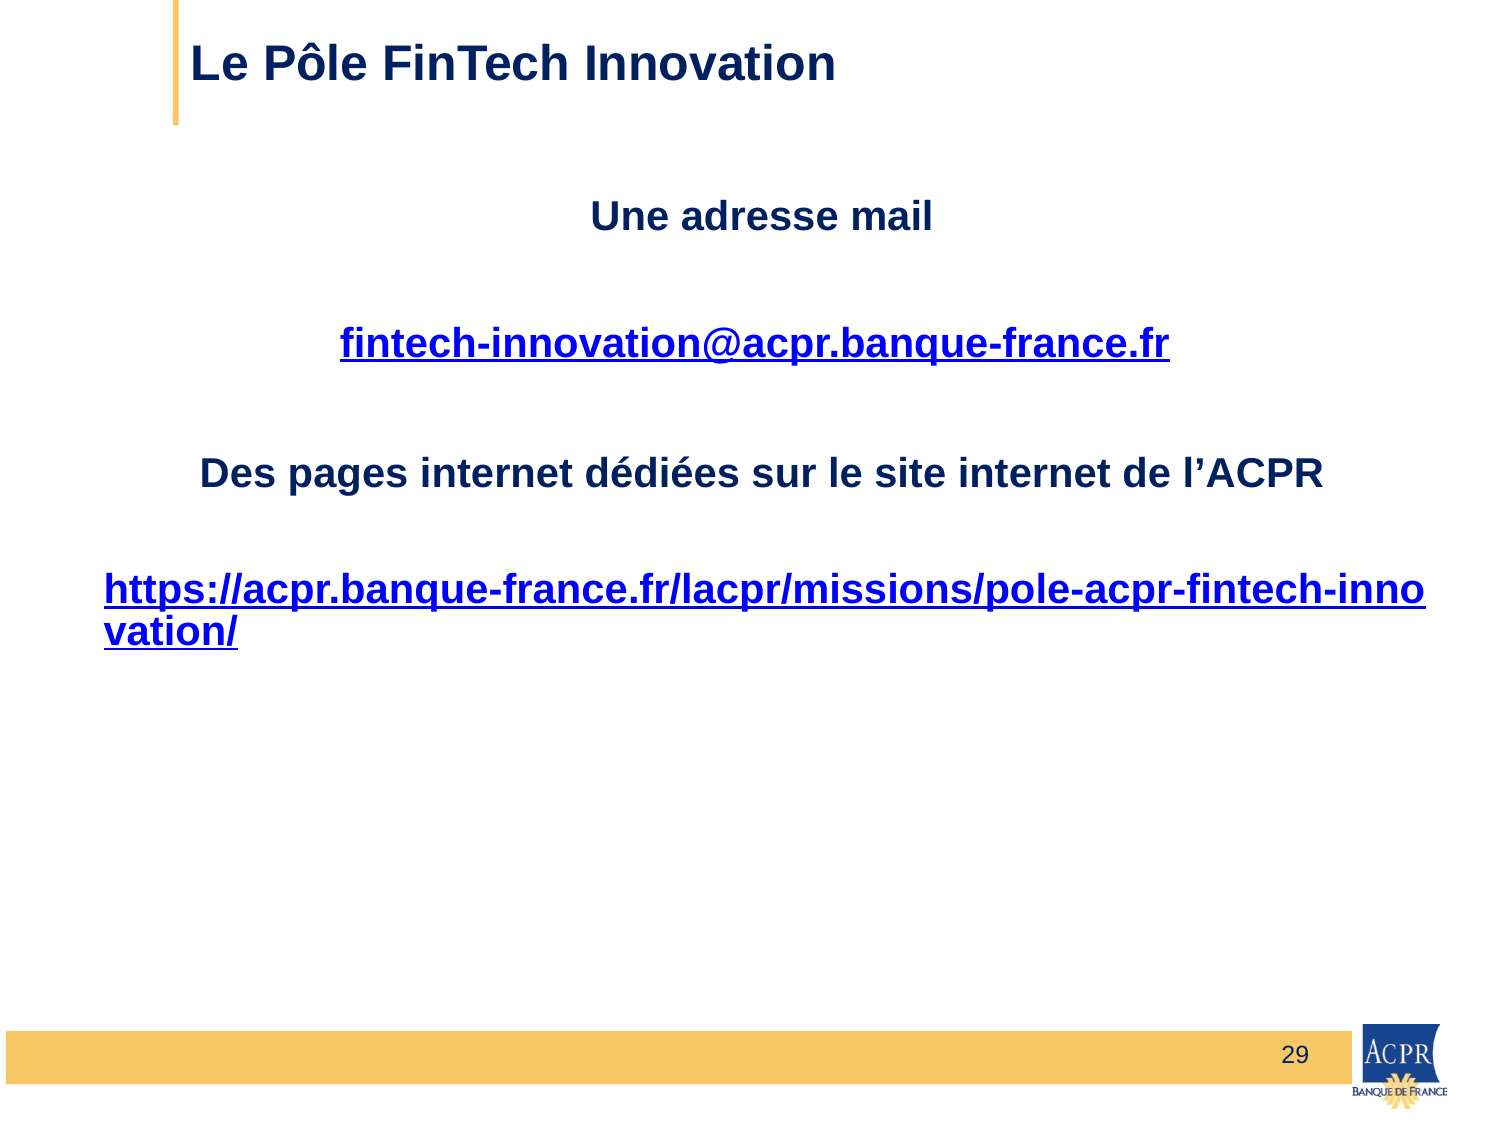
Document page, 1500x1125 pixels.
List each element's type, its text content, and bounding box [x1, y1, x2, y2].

list Une adresse mail fintech-innovation@acpr.banque-france.fr Des pages internet dédiées sur le site internet de l’ACPR https://acpr.banque-france.fr/lacpr/missions/pole-acpr-fintech-innovation/ [88, 125, 1447, 1035]
picture [1352, 1035, 1447, 1109]
slide_number [64, 1023, 585, 1084]
slide_number 29 [974, 1023, 1325, 1084]
title Le Pôle FinTech Innovation [175, 0, 1263, 125]
